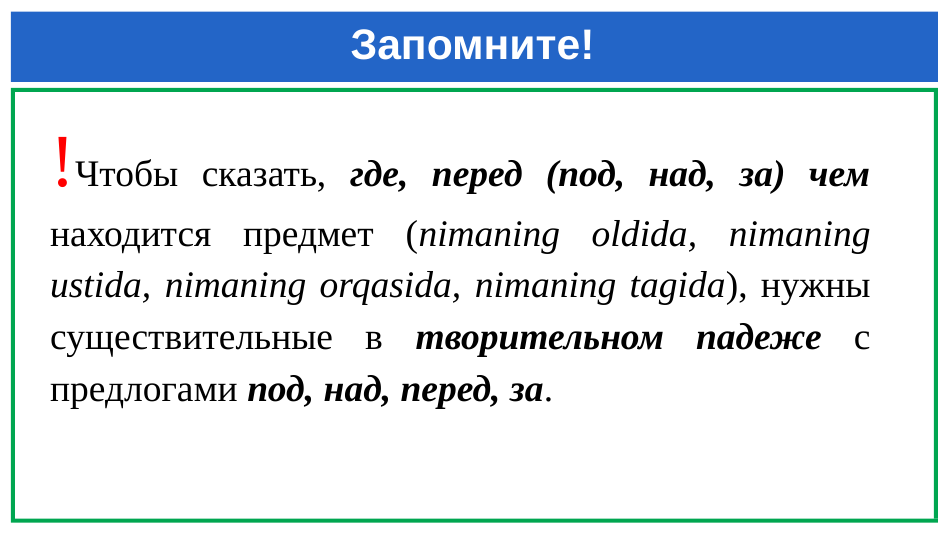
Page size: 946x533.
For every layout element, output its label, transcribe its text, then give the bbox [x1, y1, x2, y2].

text_box !Чтобы сказать, где, перед (под, над, за) чем находится предмет (nimaning oldida, nimaning ustida, nimaning orqasida, nimaning tagida), нужны существительные в творительном падеже с предлогами под, над, перед, за. [35, 91, 886, 468]
title Запомните! [49, 16, 897, 69]
